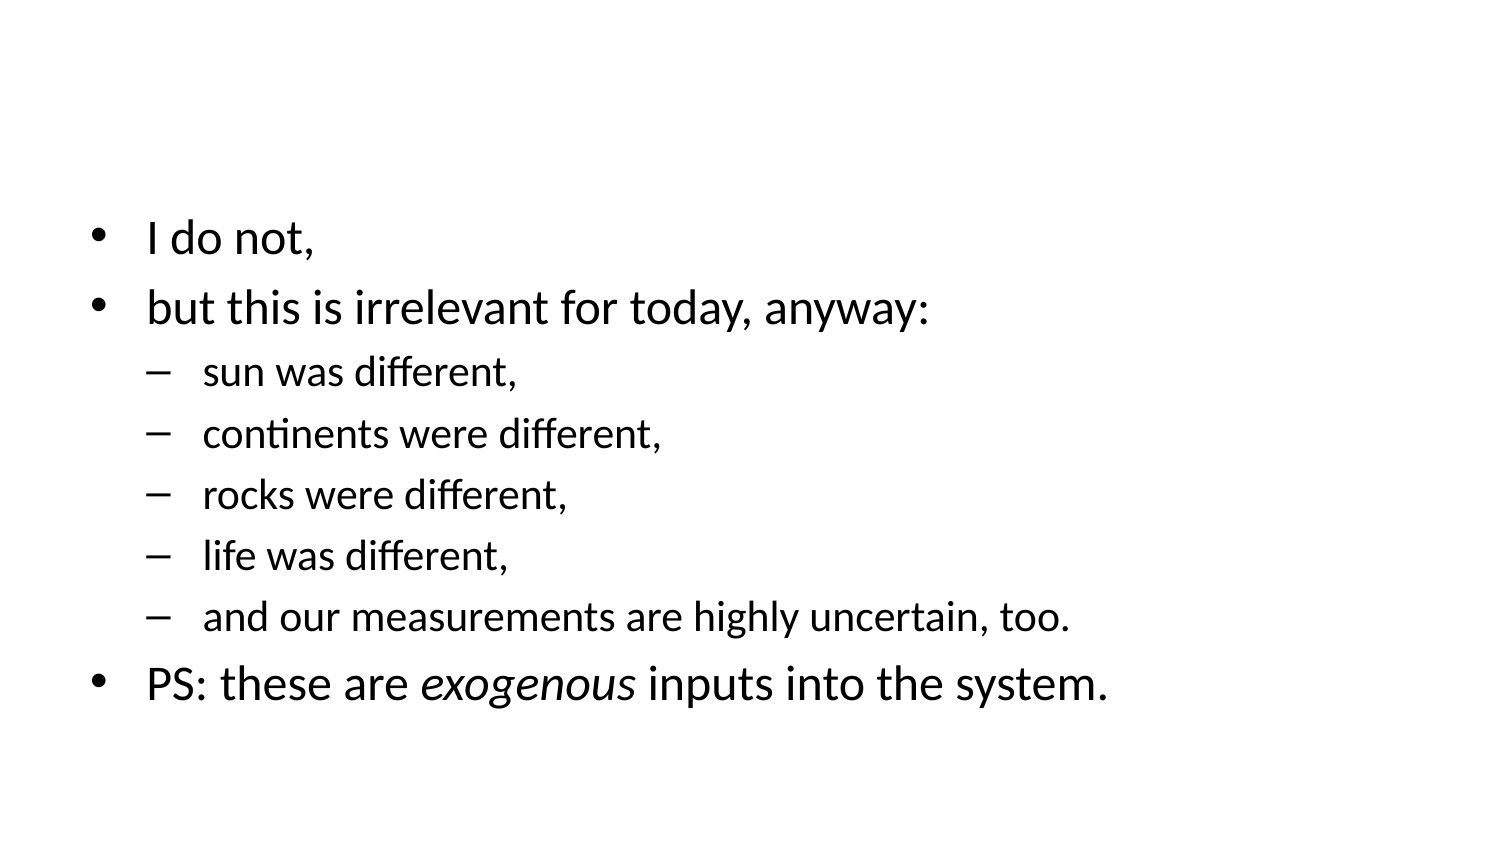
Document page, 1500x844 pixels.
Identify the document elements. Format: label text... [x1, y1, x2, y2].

list I do not, but this is irrelevant for today, anyway: sun was different, continents were different, rocks were different, life was different, and our measurements are highly uncertain, too. PS: these are exogenous inputs into the system. [75, 196, 1425, 754]
